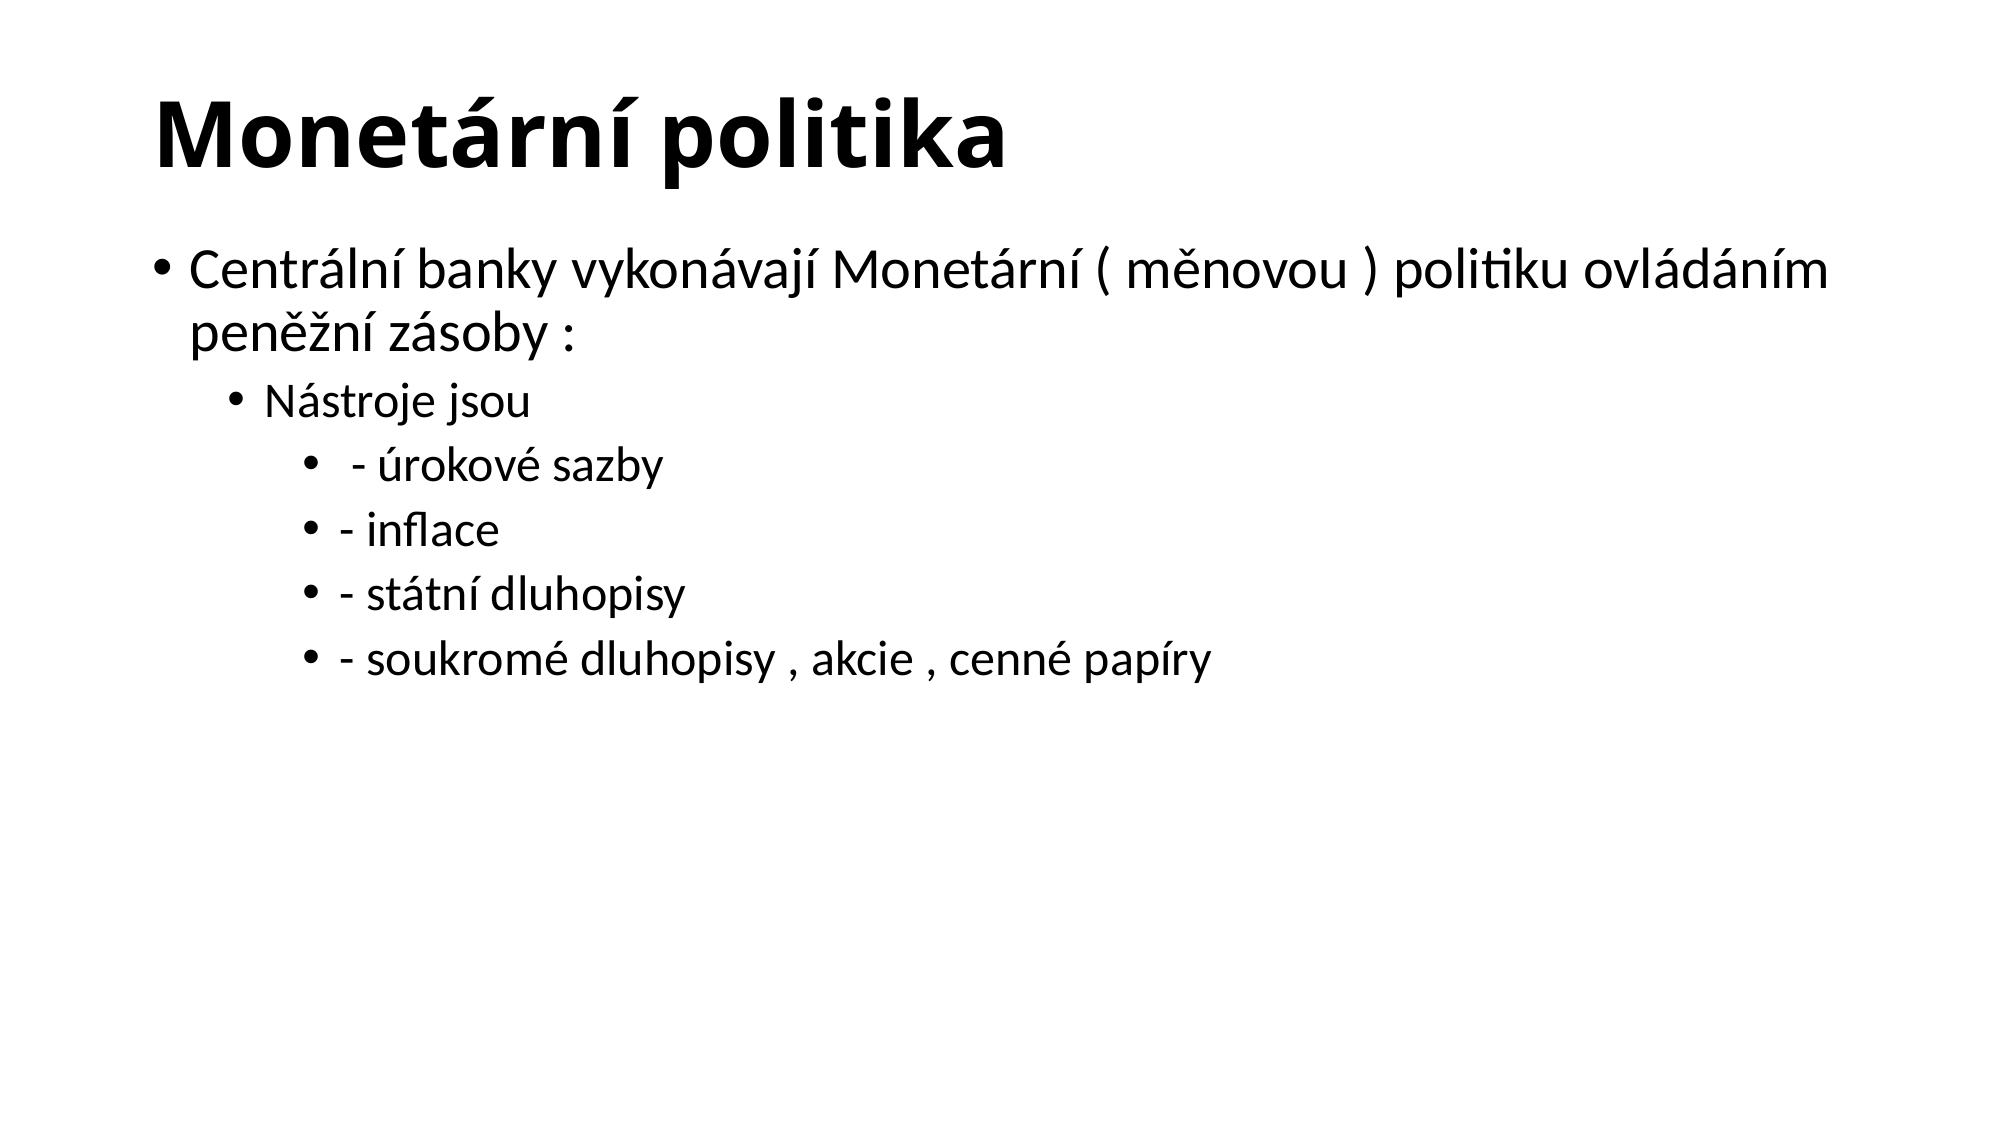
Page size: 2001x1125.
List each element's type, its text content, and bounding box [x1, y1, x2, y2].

title Monetární politika [137, 59, 1863, 216]
list Centrální banky vykonávají Monetární ( měnovou ) politiku ovládáním peněžní zásoby : Nástroje jsou - úrokové sazby - inflace - státní dluhopisy - soukromé dluhopisy , akcie , cenné papíry [137, 230, 1863, 1014]
